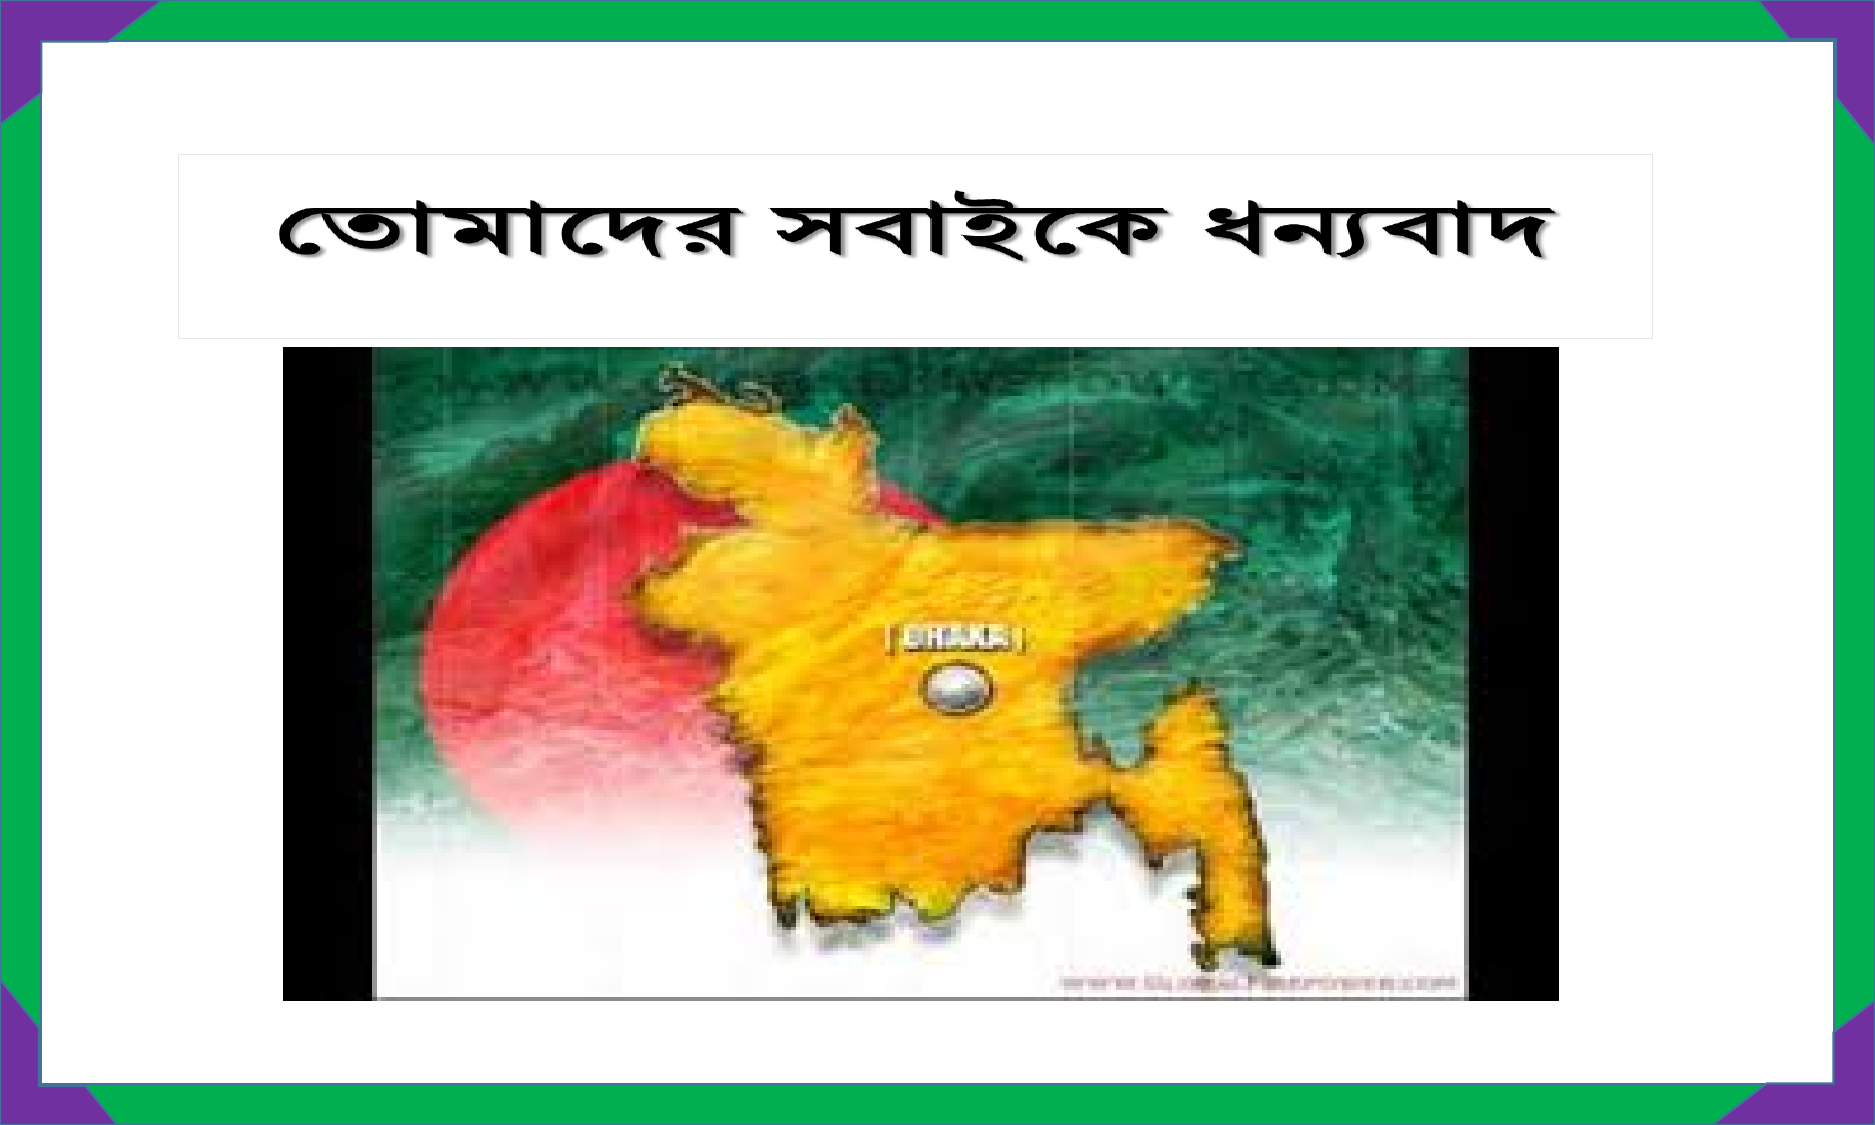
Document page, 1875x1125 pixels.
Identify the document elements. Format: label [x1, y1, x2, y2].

text_box [178, 154, 1653, 1001]
